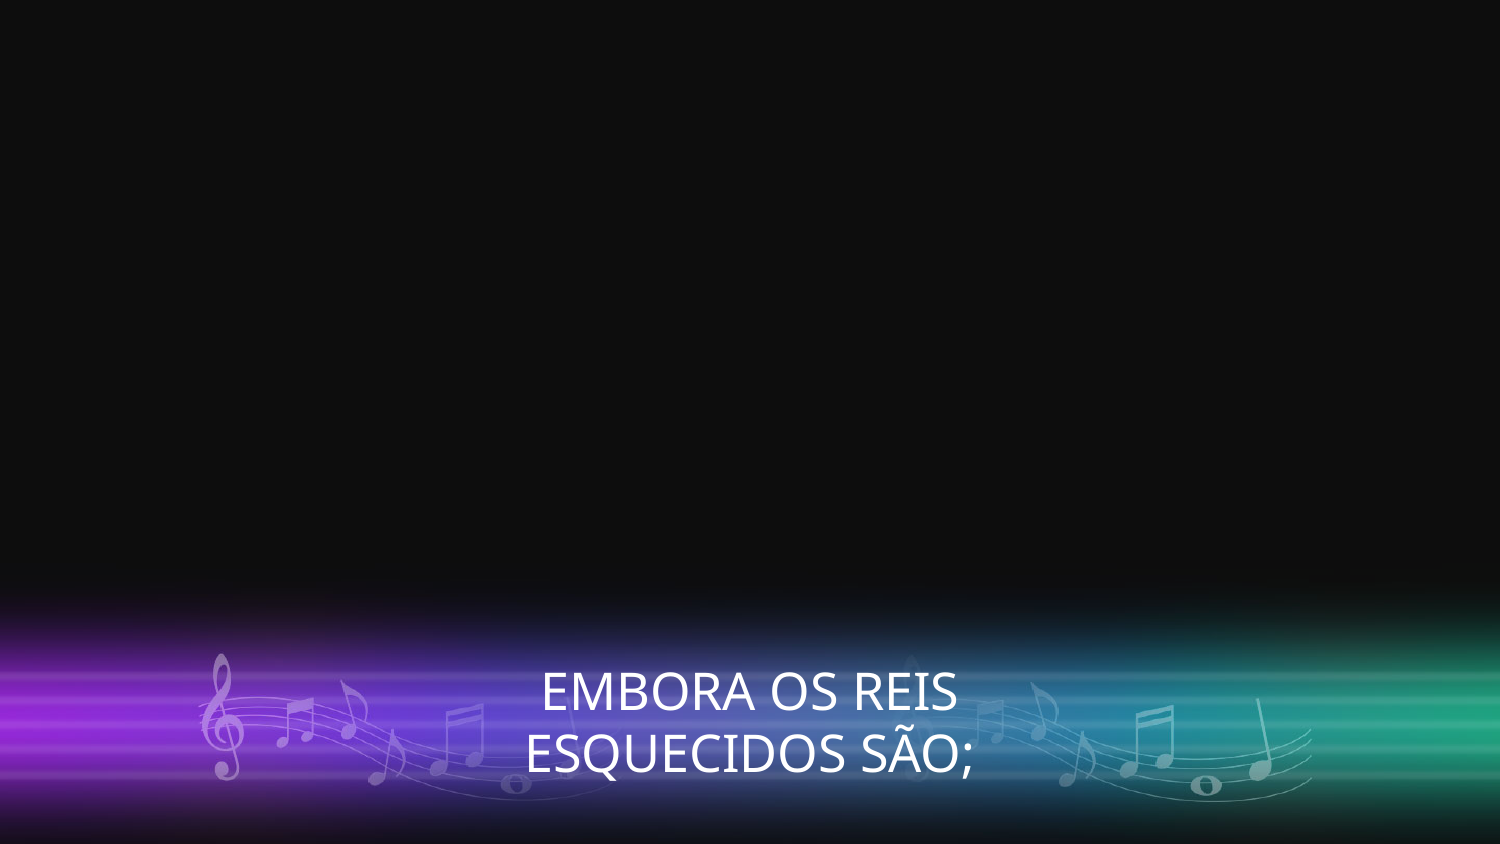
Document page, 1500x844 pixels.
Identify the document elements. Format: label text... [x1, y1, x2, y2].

text_box EMBORA OS REIS ESQUECIDOS SÃO; [312, 651, 1187, 791]
picture [0, 0, 1500, 844]
